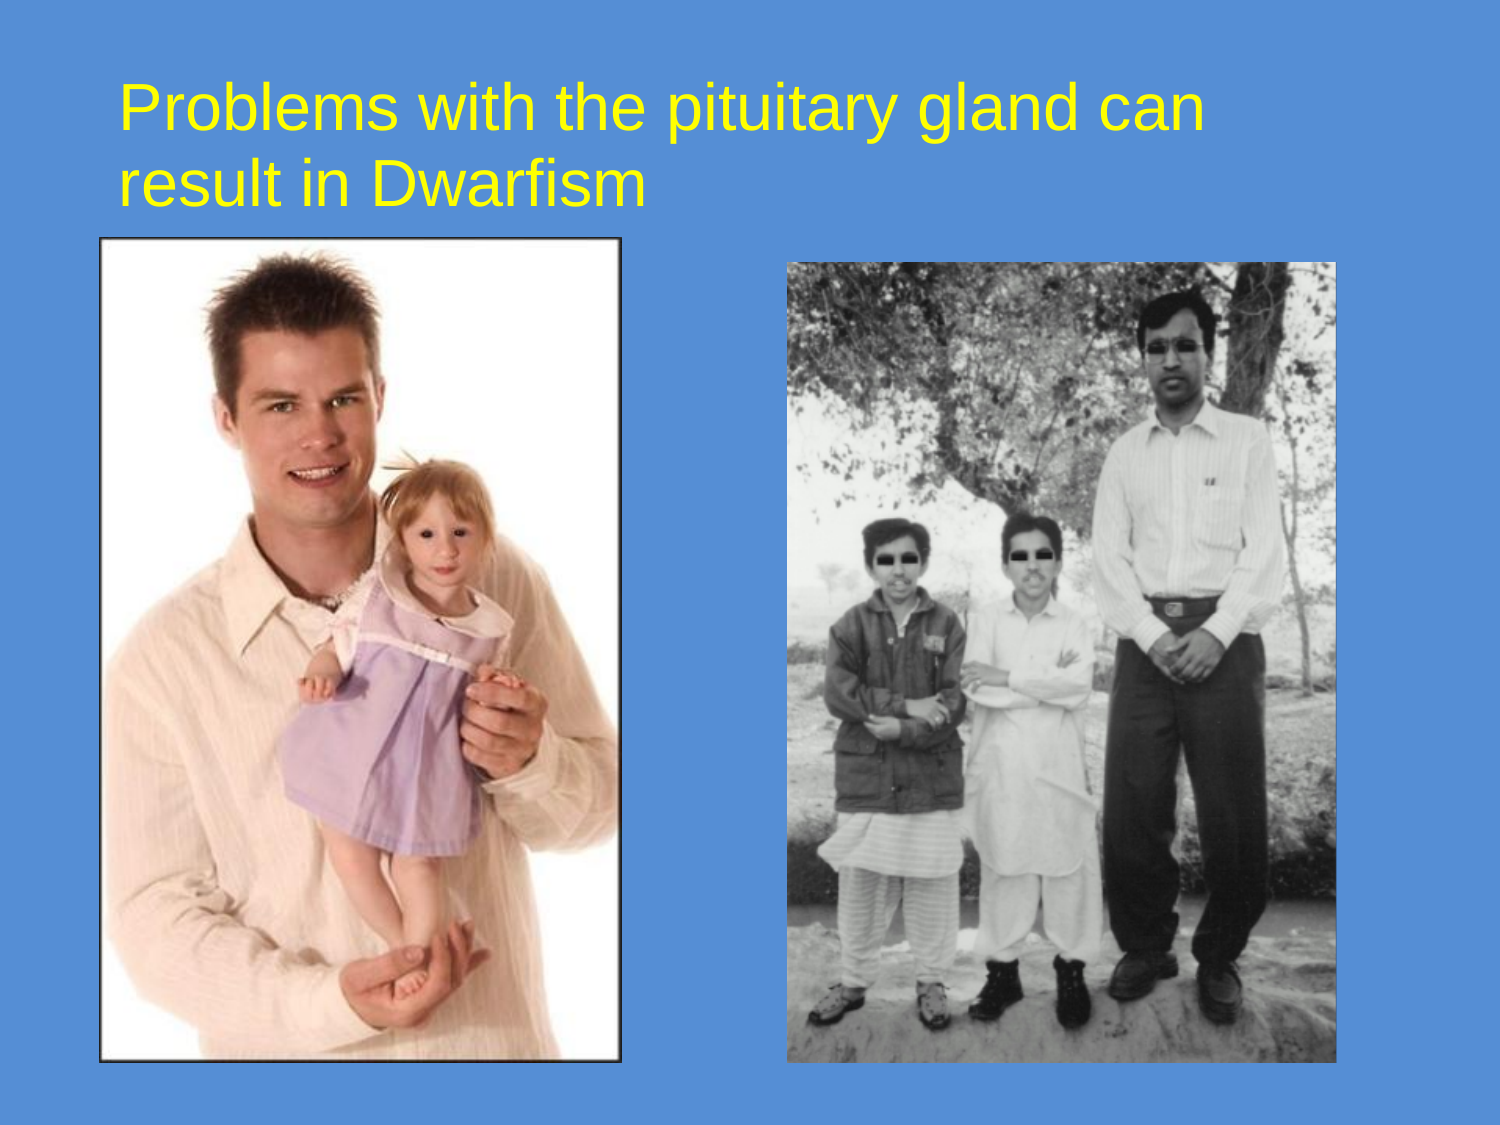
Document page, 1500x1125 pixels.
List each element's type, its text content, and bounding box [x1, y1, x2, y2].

text_box Problems with the pituitary gland can result in Dwarfism [118, 69, 1306, 222]
picture [787, 262, 1338, 1063]
picture [99, 237, 623, 1063]
